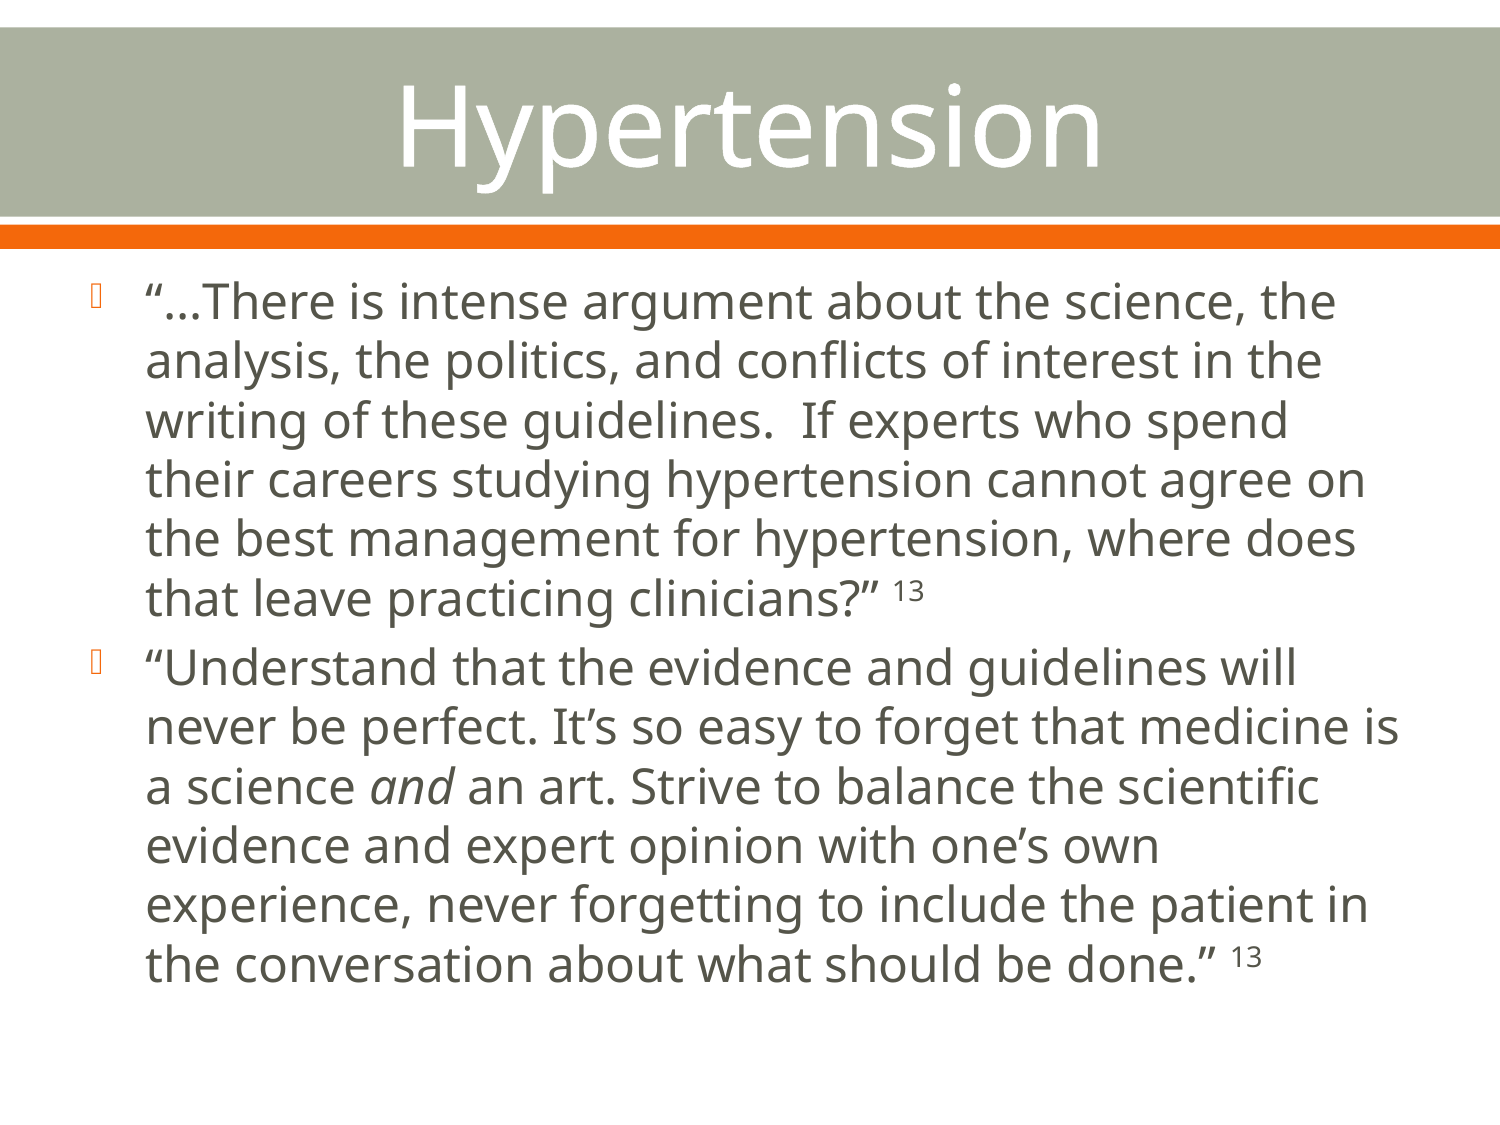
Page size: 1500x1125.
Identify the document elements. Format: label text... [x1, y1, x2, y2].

title Hypertension [75, 29, 1425, 213]
list “…There is intense argument about the science, the analysis, the politics, and conflicts of interest in the writing of these guidelines. If experts who spend their careers studying hypertension cannot agree on the best management for hypertension, where does that leave practicing clinicians?” 13 “Understand that the evidence and guidelines will never be perfect. It’s so easy to forget that medicine is a science and an art. Strive to balance the scientific evidence and expert opinion with one’s own experience, never forgetting to include the patient in the conversation about what should be done.” 13 [75, 262, 1425, 1005]
